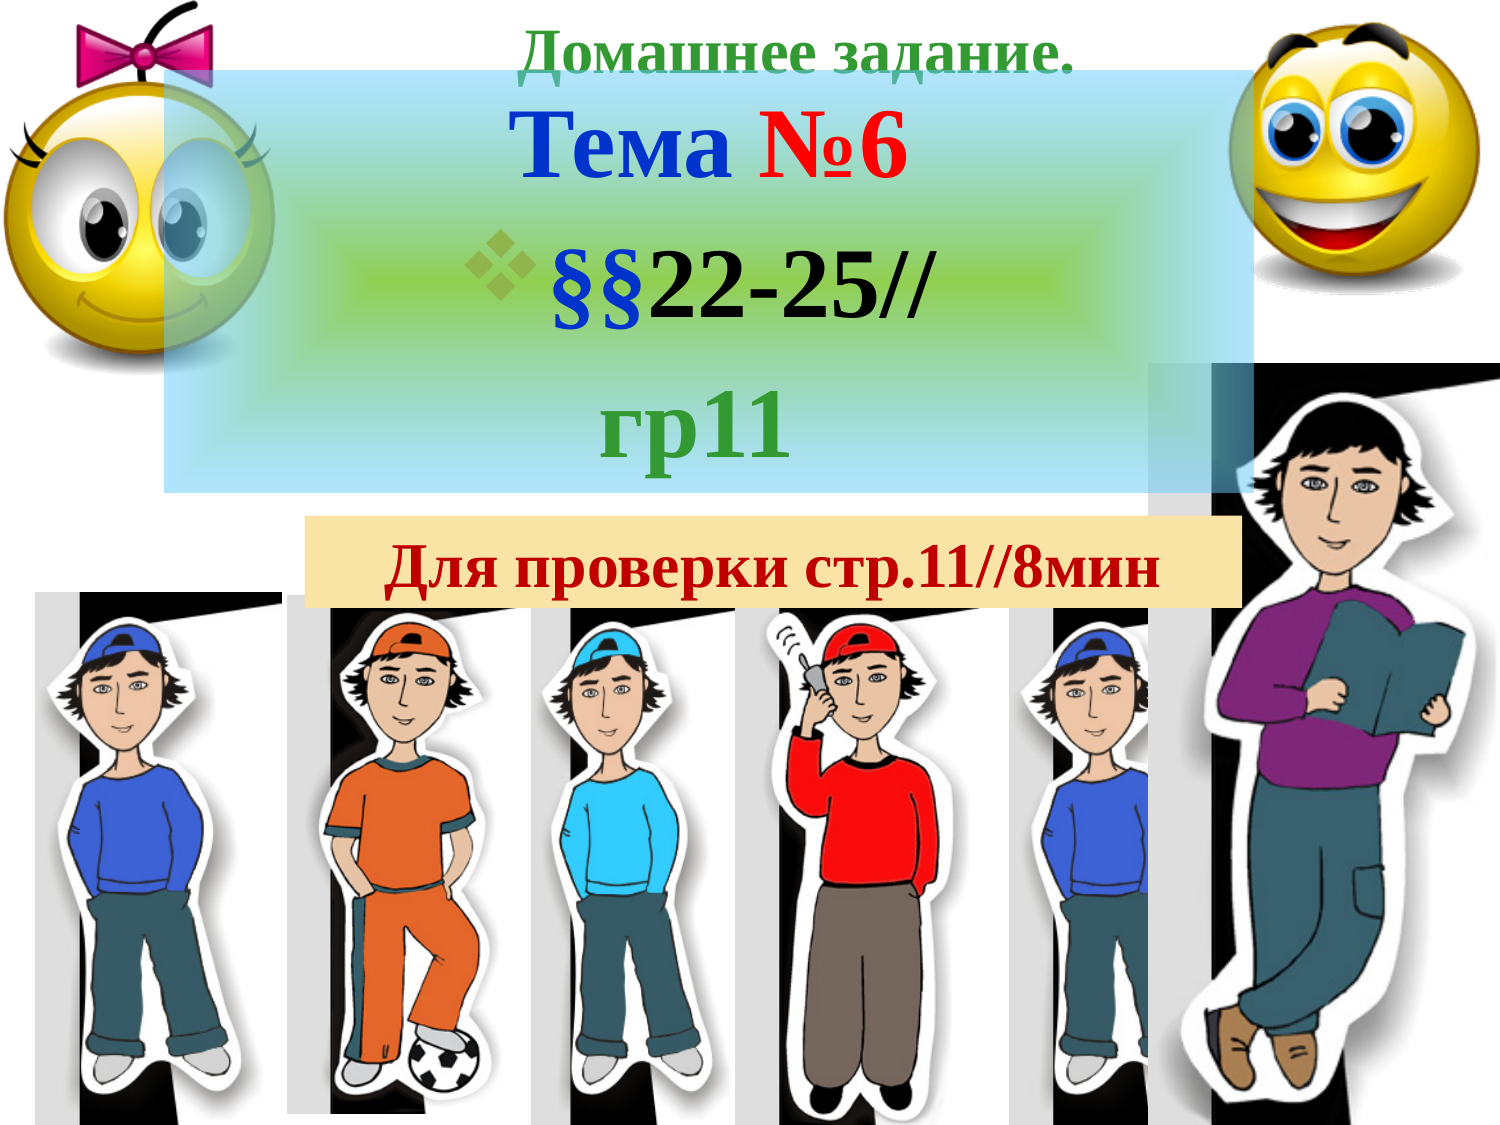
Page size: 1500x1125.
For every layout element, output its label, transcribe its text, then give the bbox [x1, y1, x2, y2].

picture [1175, 0, 1496, 314]
picture [531, 597, 980, 1125]
title Для проверки стр.11//8мин [304, 515, 1143, 609]
title Домашнее задание. [327, 1, 1172, 70]
list Тема №6 §§22-25// гр11 [163, 70, 1255, 493]
picture [34, 591, 282, 1125]
picture [0, 0, 277, 378]
picture [1008, 363, 1500, 1125]
picture [287, 595, 527, 1114]
